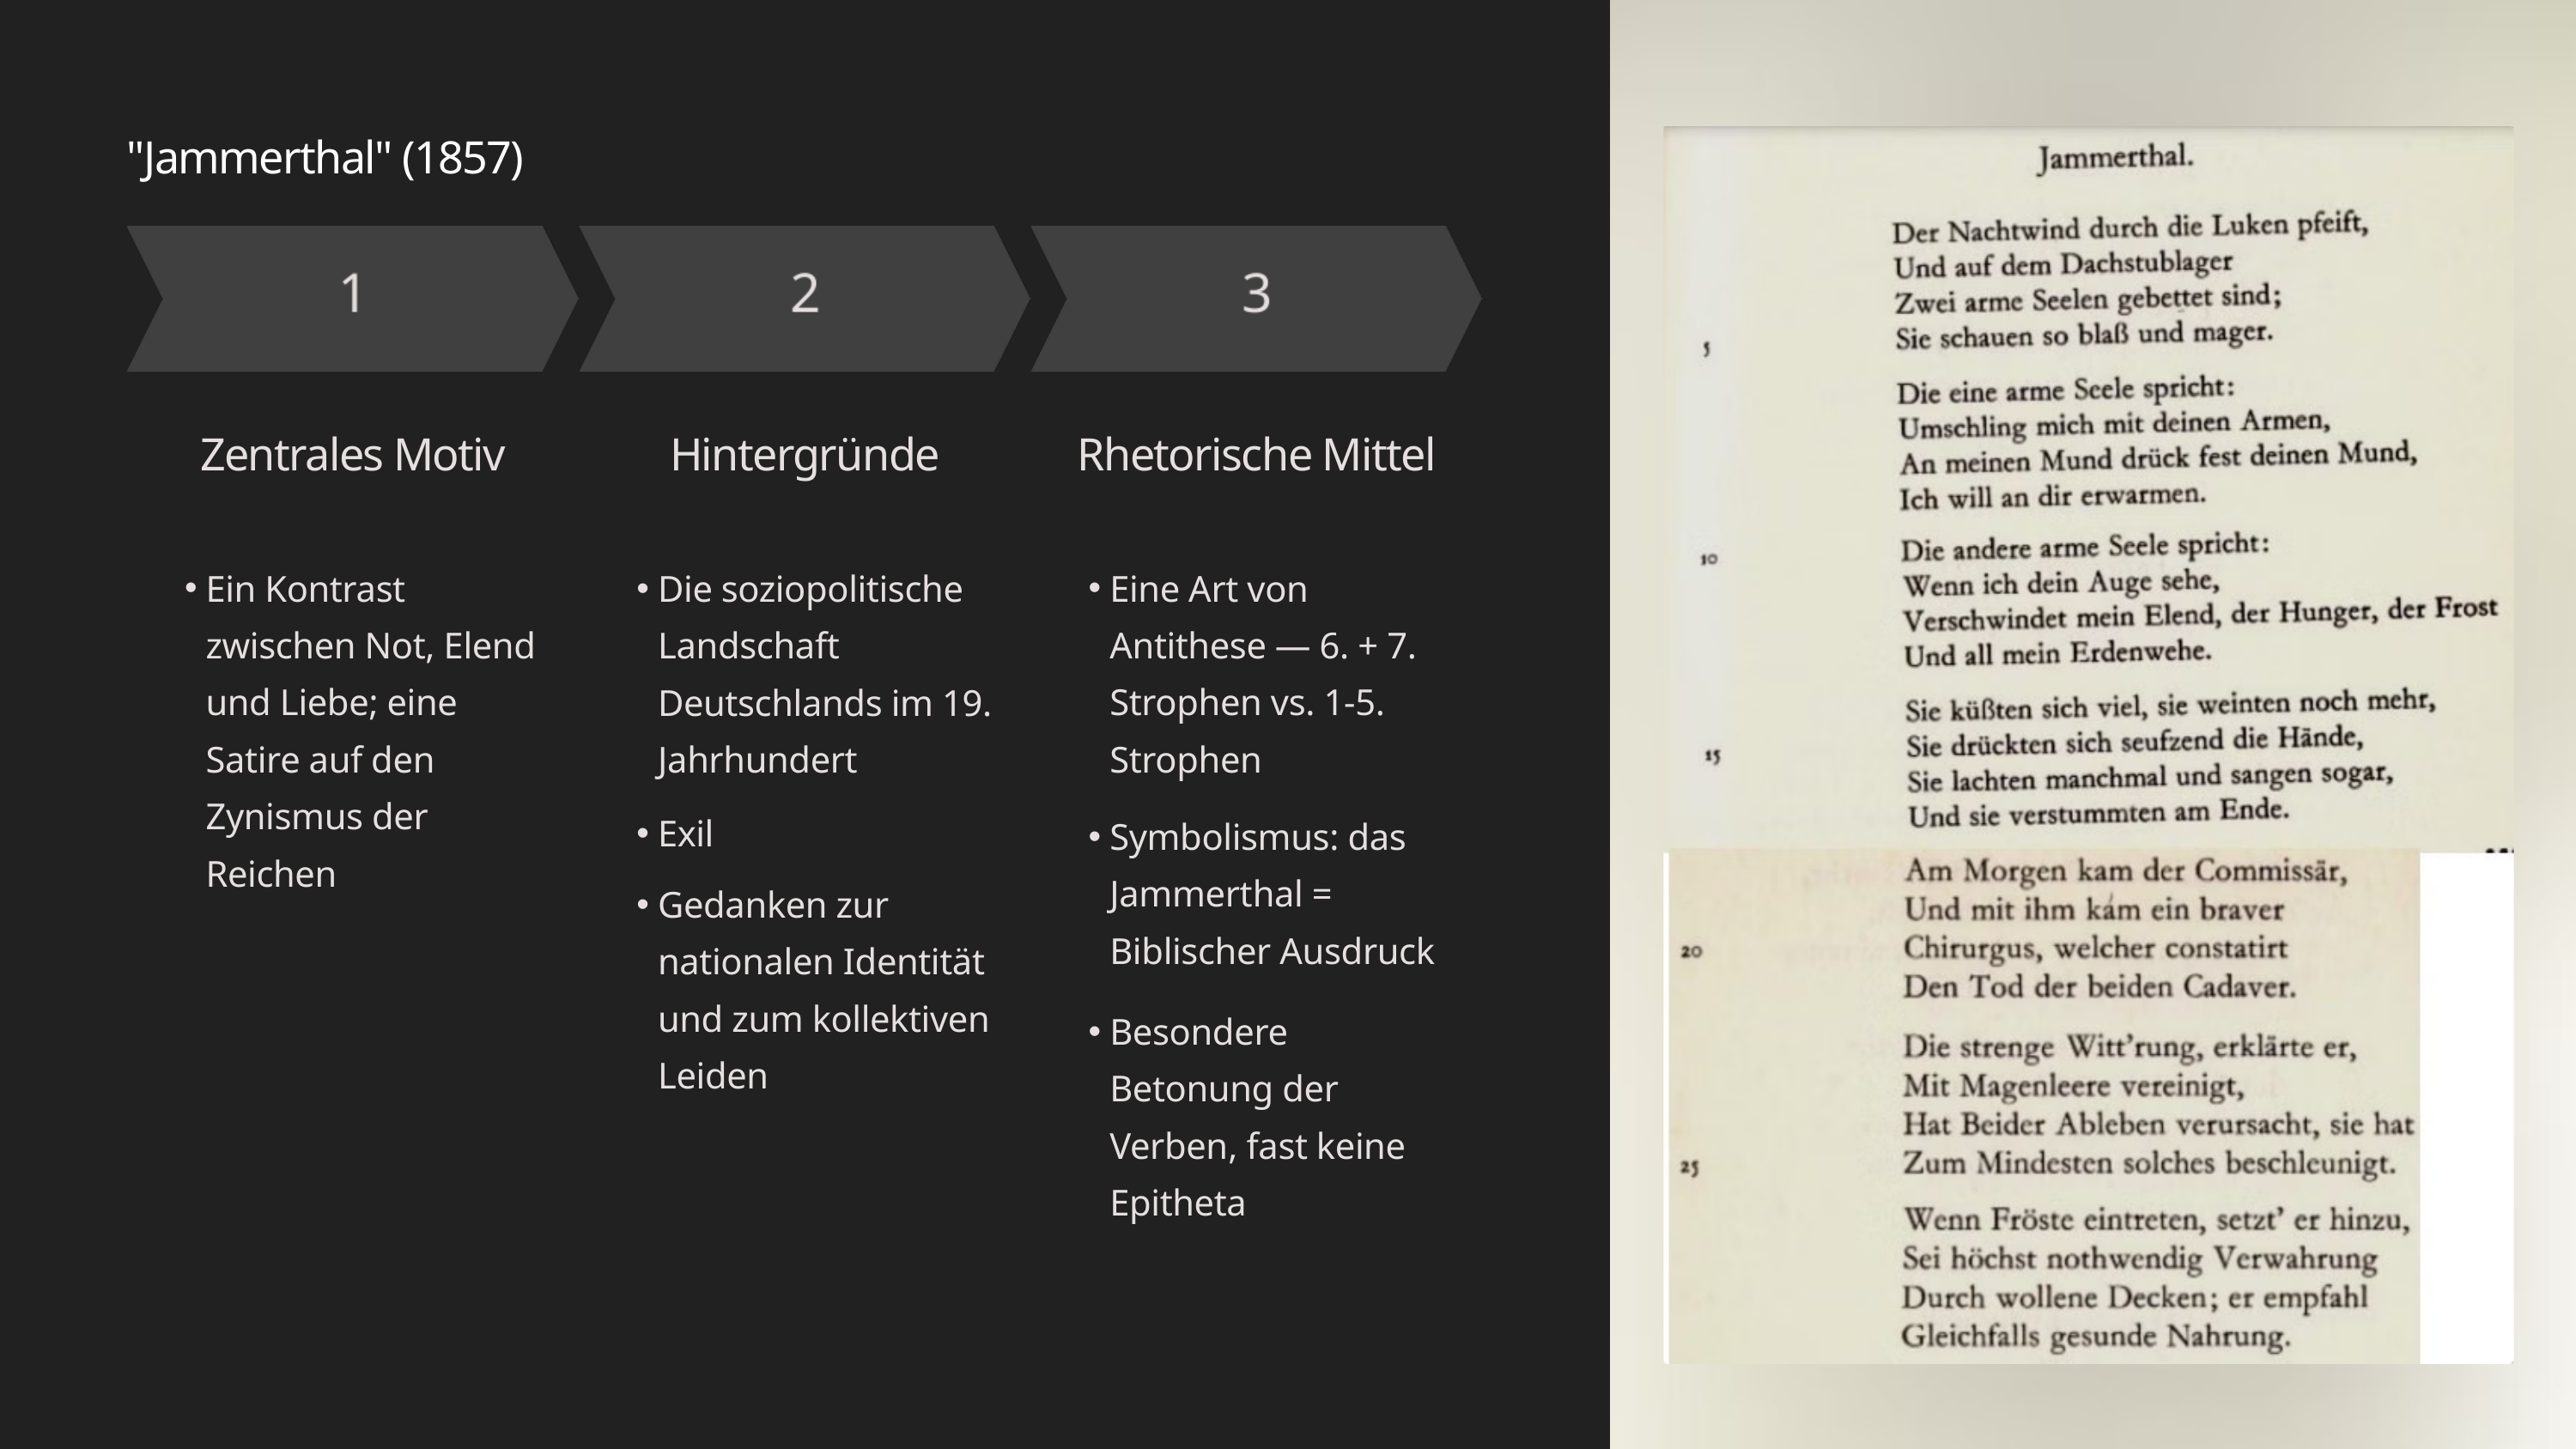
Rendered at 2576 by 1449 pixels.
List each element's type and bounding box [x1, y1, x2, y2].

text_box [126, 128, 619, 186]
text_box [615, 749, 995, 808]
text_box [615, 820, 995, 1053]
text_box [0, 0, 2576, 1449]
text_box [154, 423, 544, 540]
text_box [162, 561, 544, 910]
text_box [615, 425, 995, 483]
text_box [1066, 561, 1447, 794]
text_box [1066, 995, 1447, 1284]
text_box [615, 504, 995, 737]
text_box [1066, 805, 1471, 990]
text_box [1066, 425, 1447, 540]
